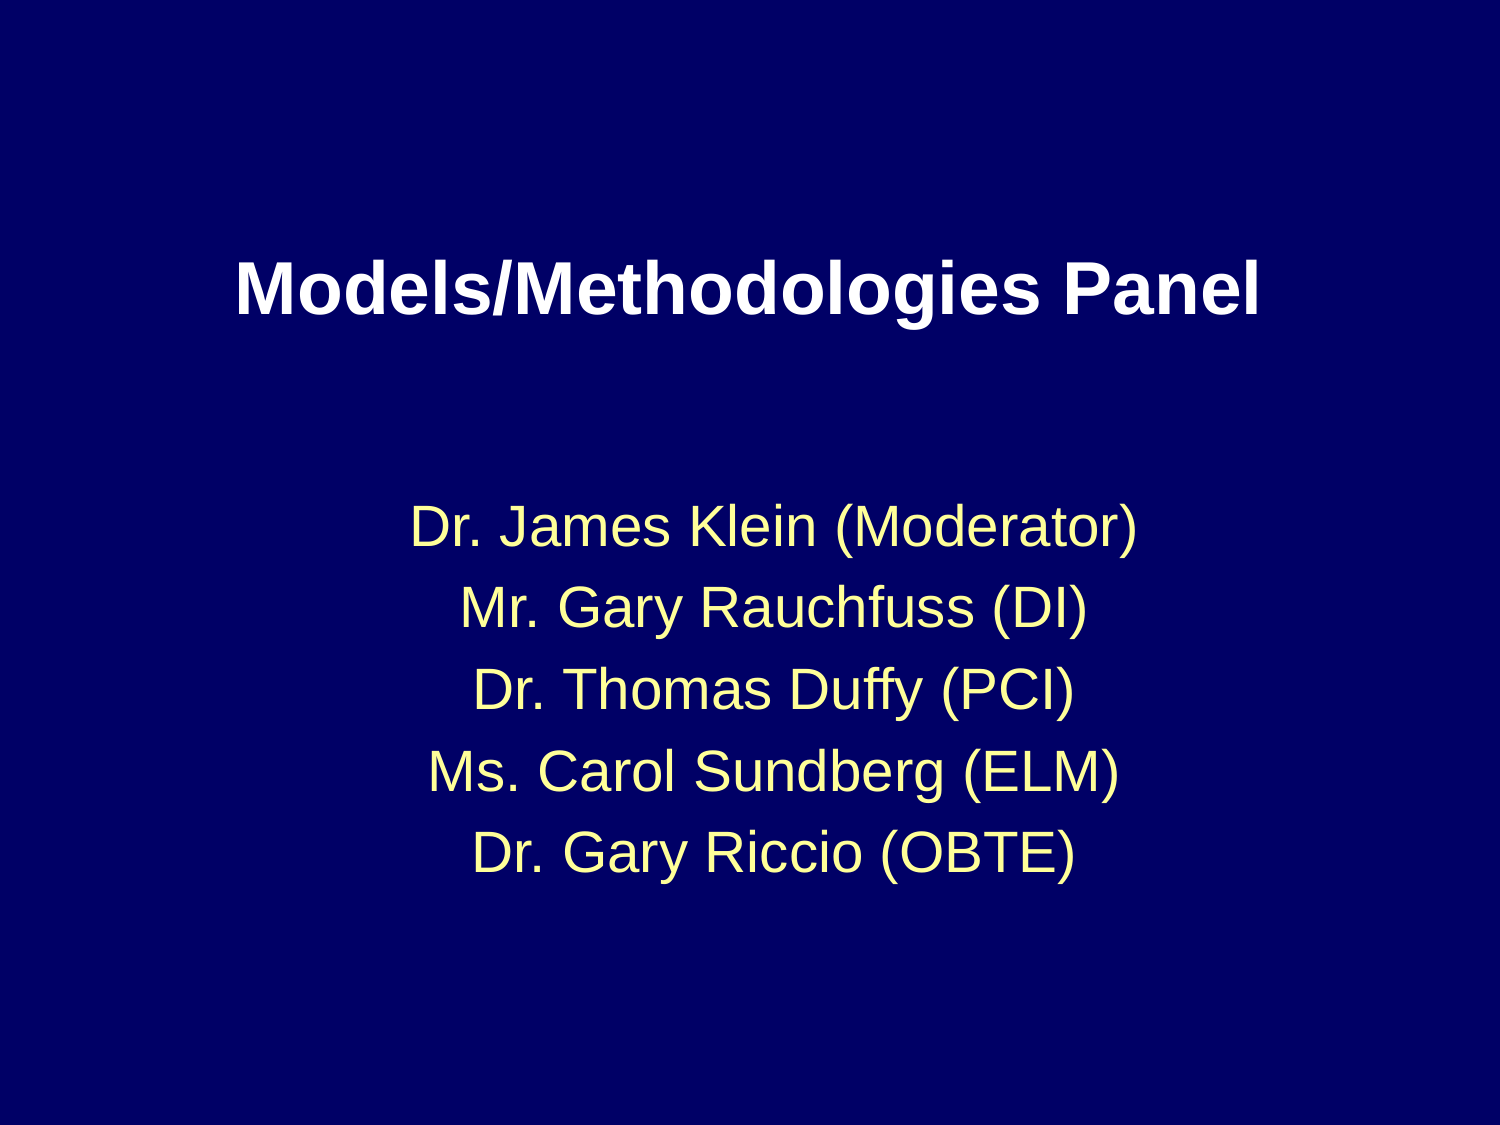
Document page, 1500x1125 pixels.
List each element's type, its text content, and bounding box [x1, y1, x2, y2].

subtitle Dr. James Klein (Moderator) Mr. Gary Rauchfuss (DI) Dr. Thomas Duffy (PCI) Ms. Carol Sundberg (ELM) Dr. Gary Riccio (OBTE) [224, 480, 1325, 926]
title Models/Methodologies Panel [111, 163, 1387, 406]
